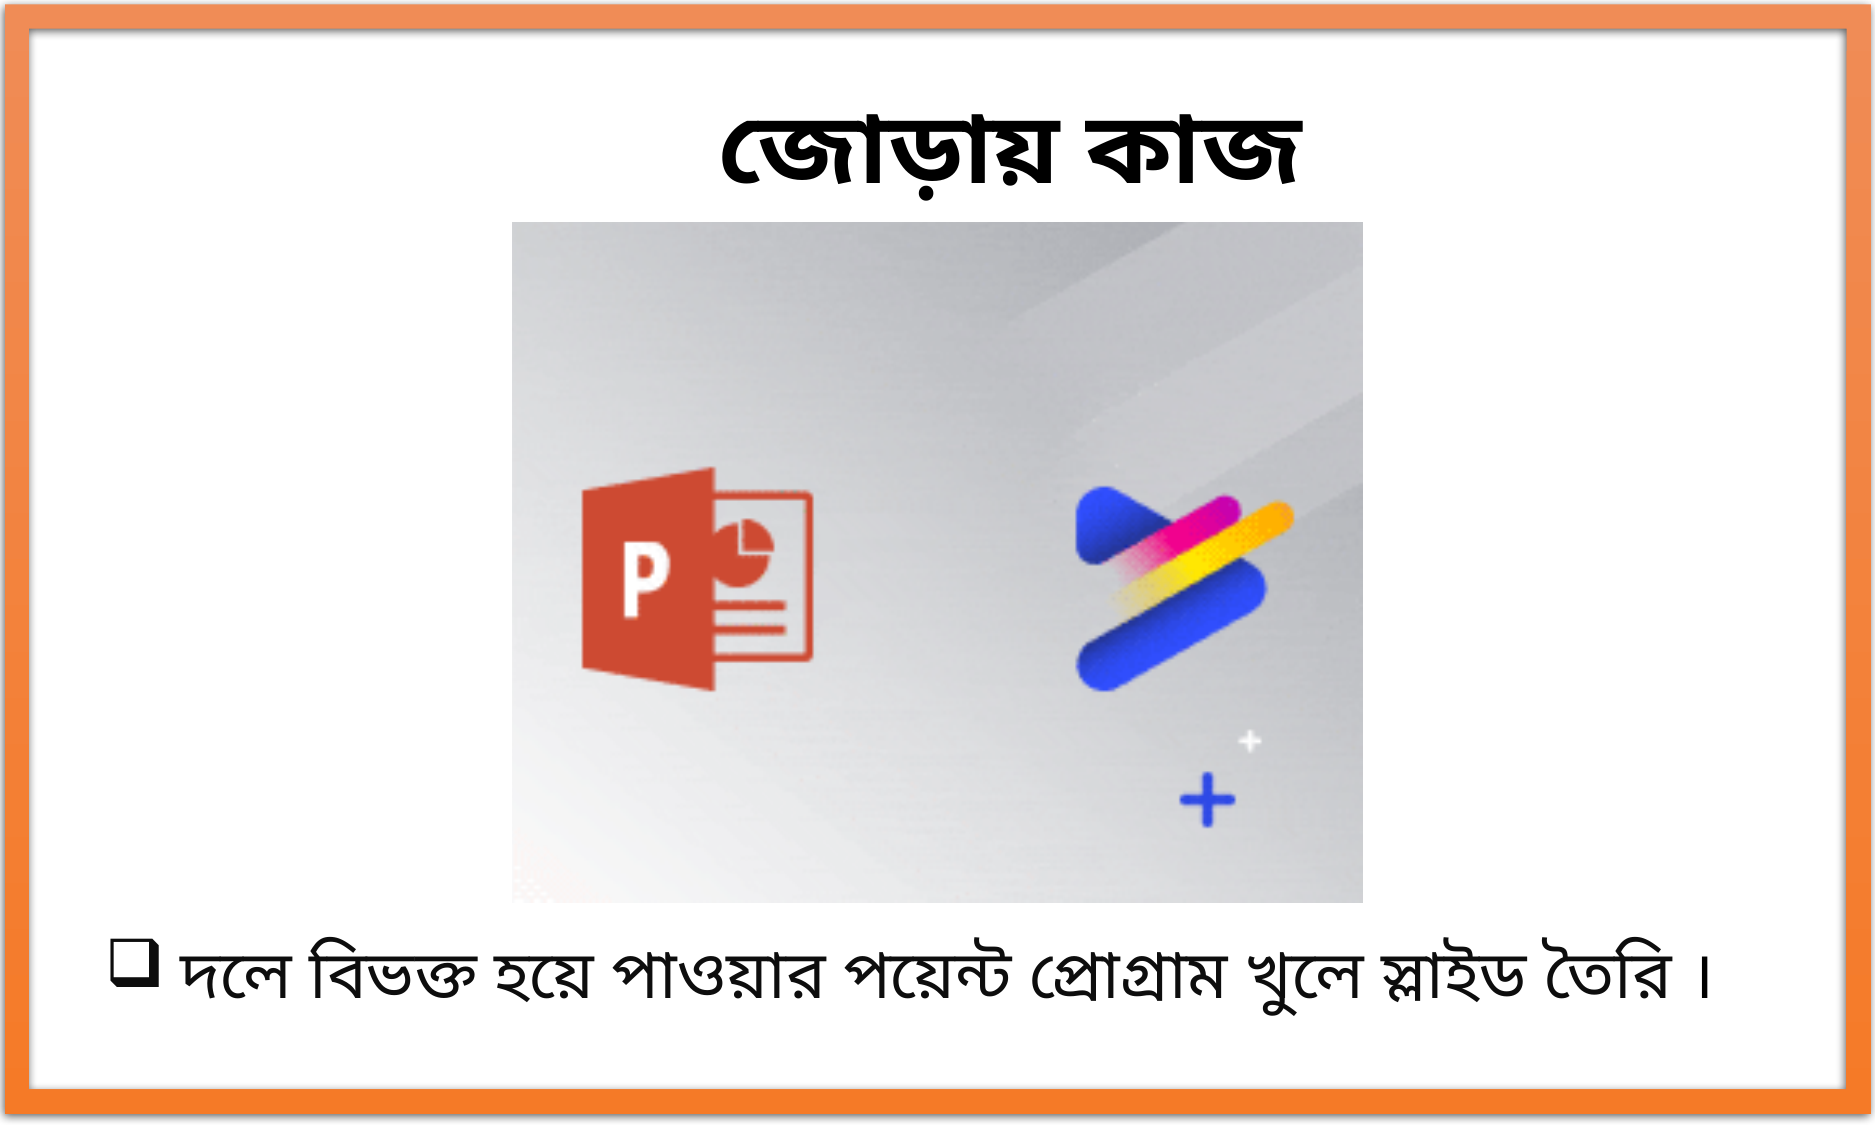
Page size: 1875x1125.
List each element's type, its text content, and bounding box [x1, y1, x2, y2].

picture [512, 222, 1363, 903]
text_box জোড়ায় কাজ [704, 76, 1317, 212]
text_box দলে বিভক্ত হয়ে পাওয়ার পয়েন্ট প্রোগ্রাম খুলে স্লাইড তৈরি । [90, 884, 1730, 1019]
